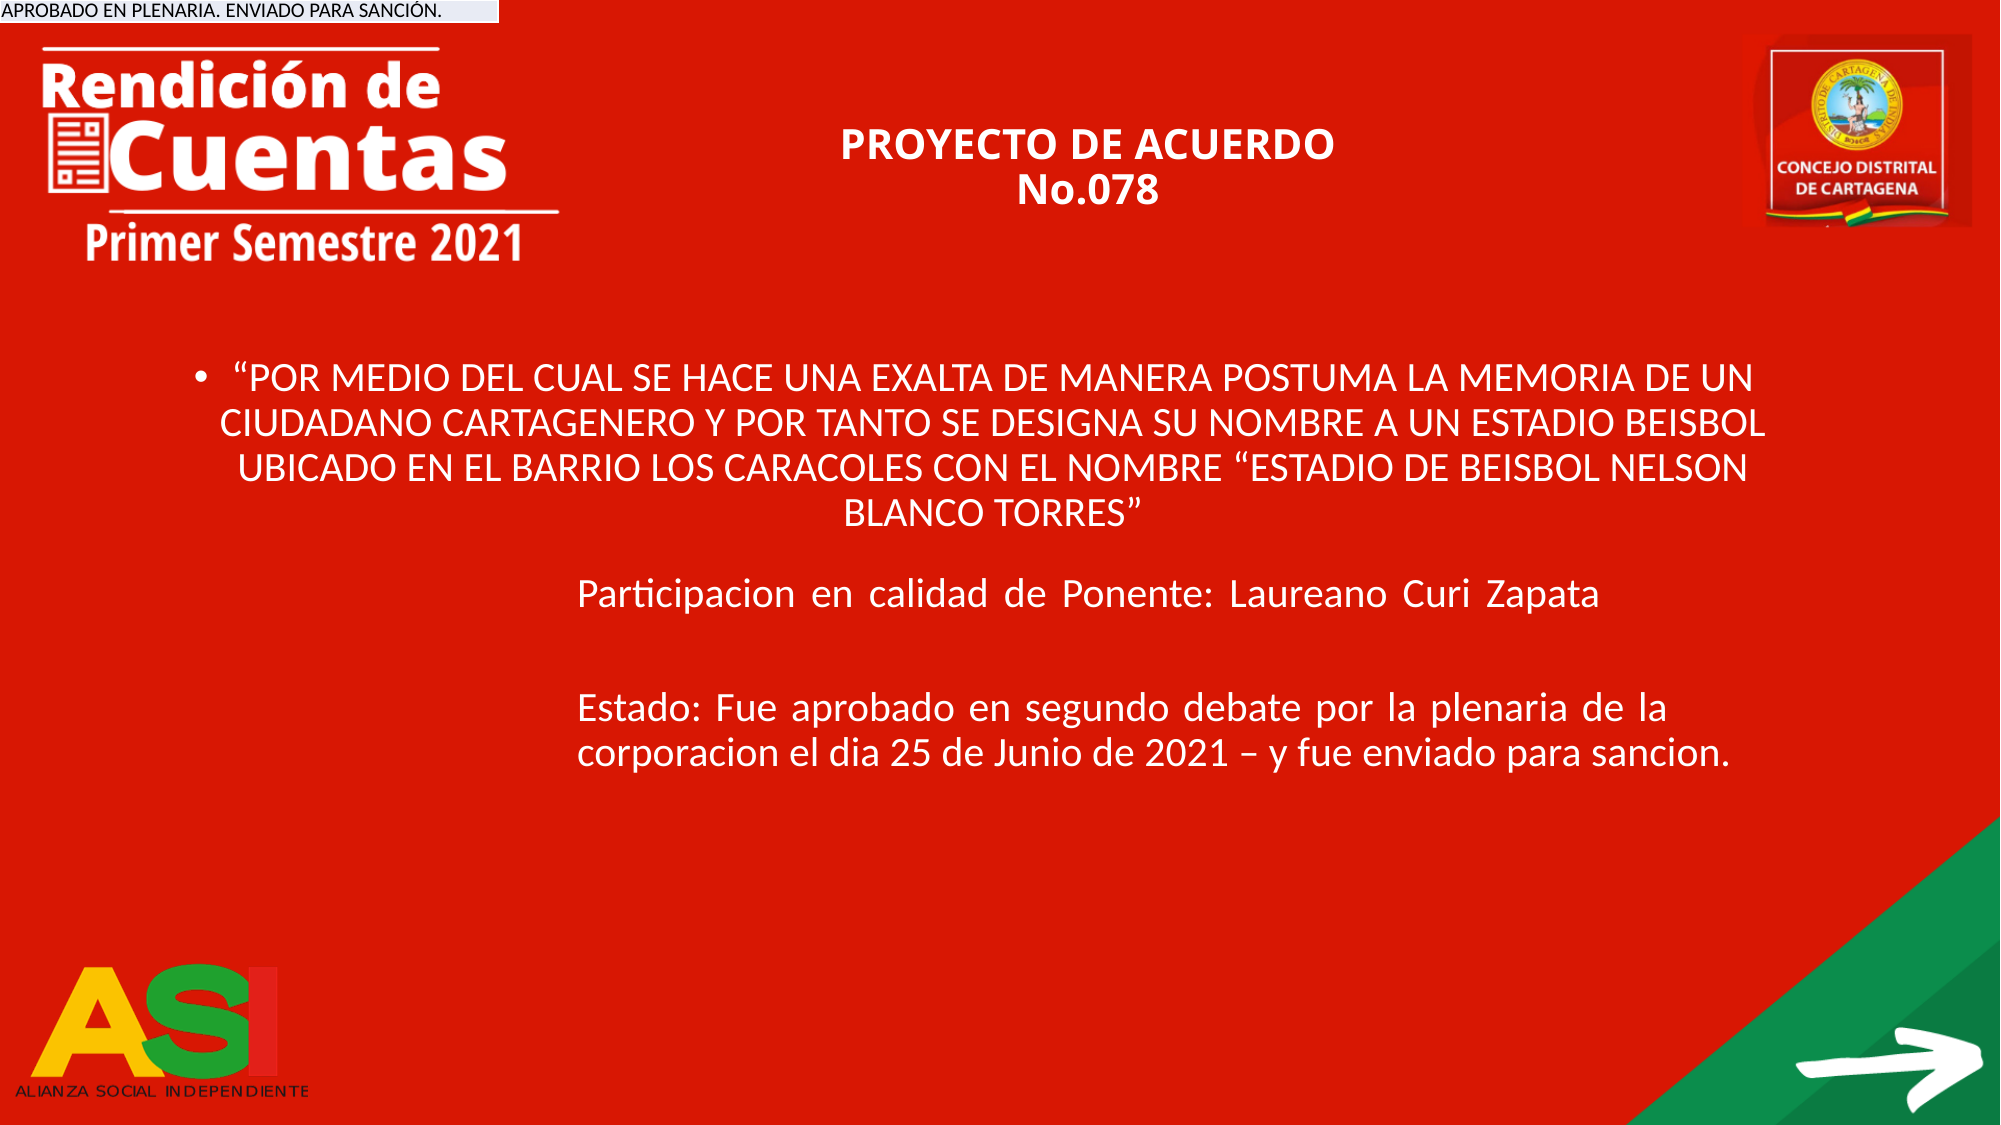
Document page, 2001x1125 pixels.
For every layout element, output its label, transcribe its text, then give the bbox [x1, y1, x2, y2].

picture [0, 0, 2000, 1125]
table_header APROBADO EN PLENARIA. ENVIADO PARA SANCIÓN. [1, 1, 497, 21]
title PROYECTO DE ACUERDO No.078 [587, 59, 1588, 277]
list “POR MEDIO DEL CUAL SE HACE UNA EXALTA DE MANERA POSTUMA LA MEMORIA DE UN CIUDADANO CARTAGENERO Y POR TANTO SE DESIGNA SU NOMBRE A UN ESTADIO BEISBOL UBICADO EN EL BARRIO LOS CARACOLES CON EL NOMBRE “ESTADIO DE BEISBOL NELSON BLANCO TORRES” Participacion en calidad de Ponente: Laureano Curi Zapata Estado: Fue aprobado en segundo debate por la plenaria de la corporacion el dia 25 de Junio de 2021 – y fue enviado para sancion. [112, 277, 1838, 992]
